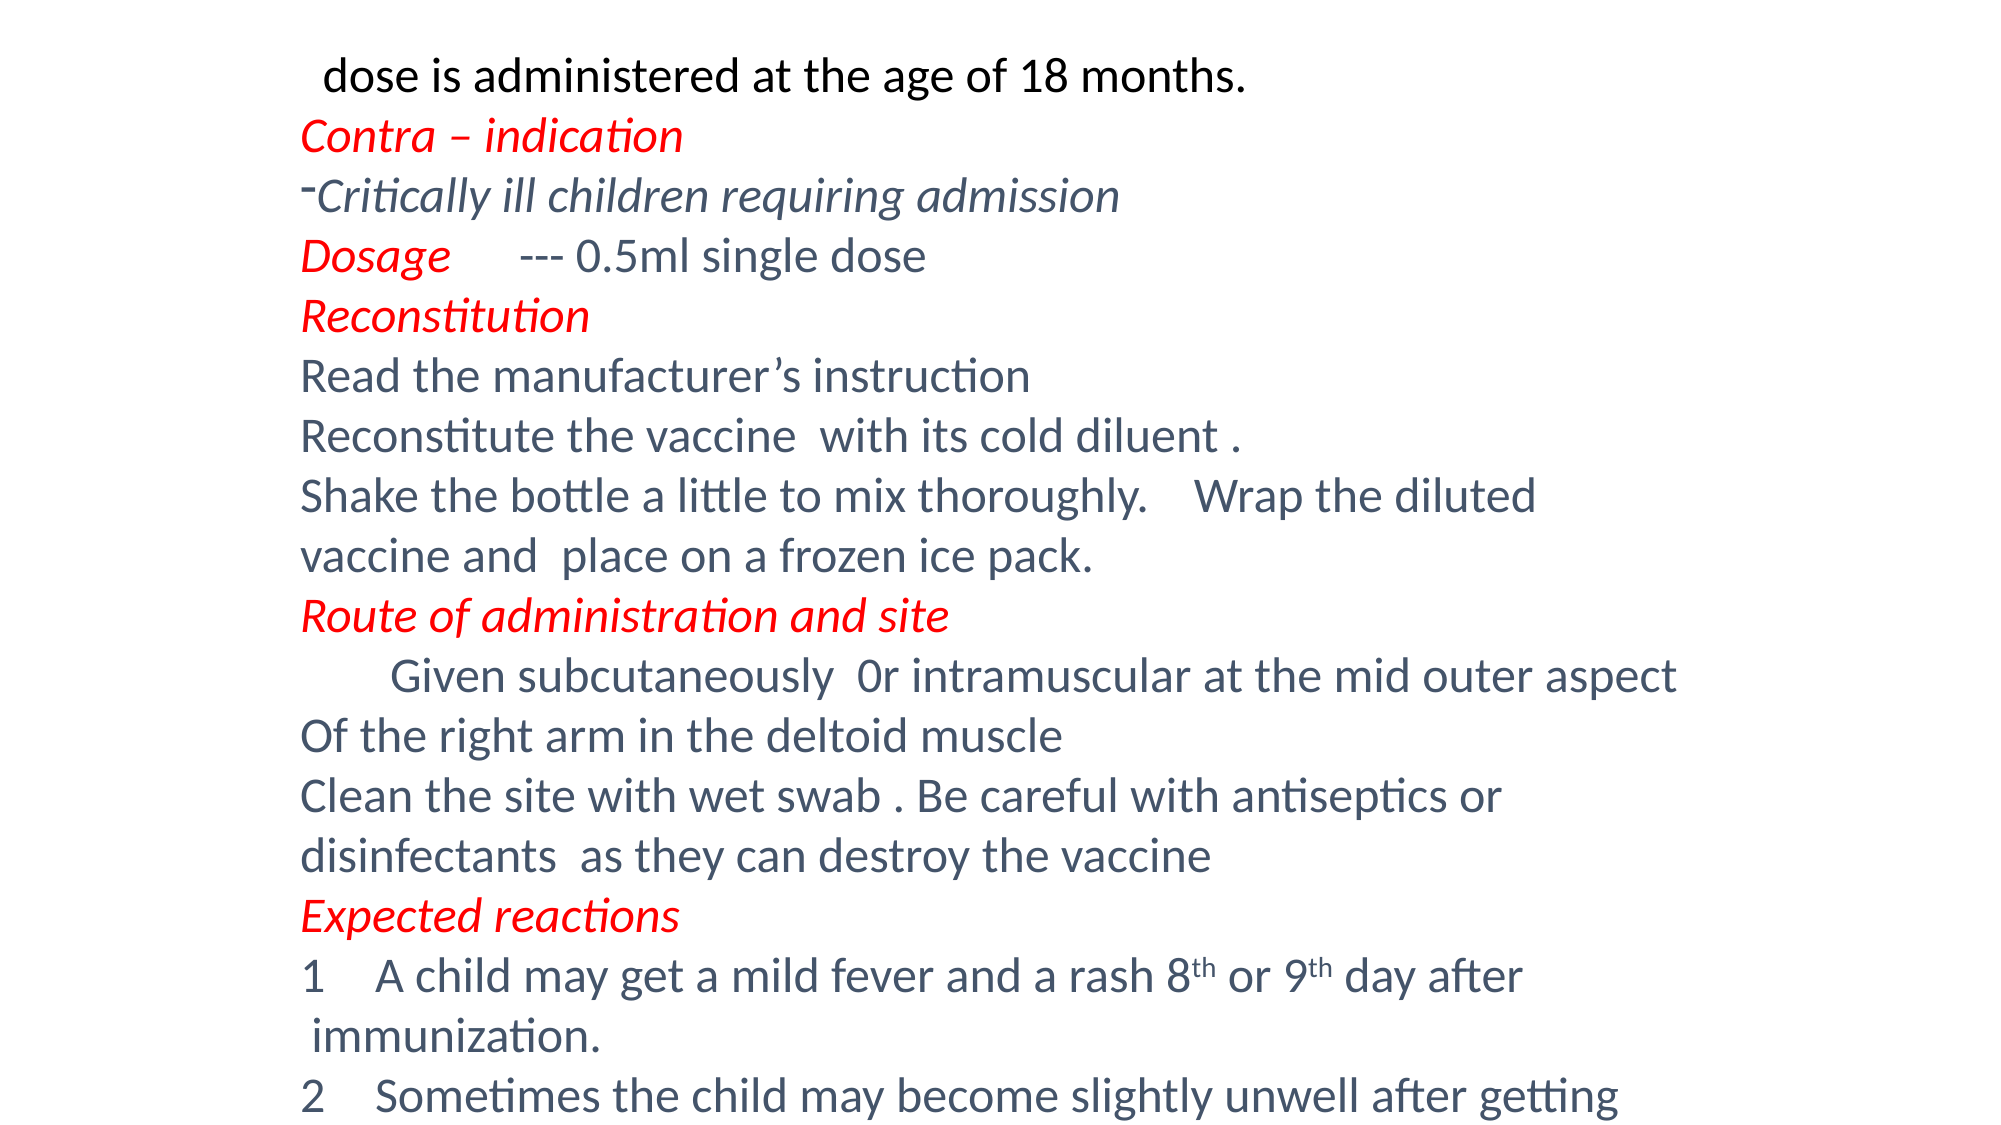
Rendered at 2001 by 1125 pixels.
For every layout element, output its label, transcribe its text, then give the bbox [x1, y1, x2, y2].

text_box dose is administered at the age of 18 months. Contra – indication Critically ill children requiring admission Dosage --- 0.5ml single dose Reconstitution Read the manufacturer’s instruction Reconstitute the vaccine with its cold diluent . Shake the bottle a little to mix thoroughly. Wrap the diluted vaccine and place on a frozen ice pack. Route of administration and site Given subcutaneously 0r intramuscular at the mid outer aspect Of the right arm in the deltoid muscle Clean the site with wet swab . Be careful with antiseptics or disinfectants as they can destroy the vaccine Expected reactions A child may get a mild fever and a rash 8th or 9th day after immunization. Sometimes the child may become slightly unwell after getting [285, 35, 1764, 1125]
